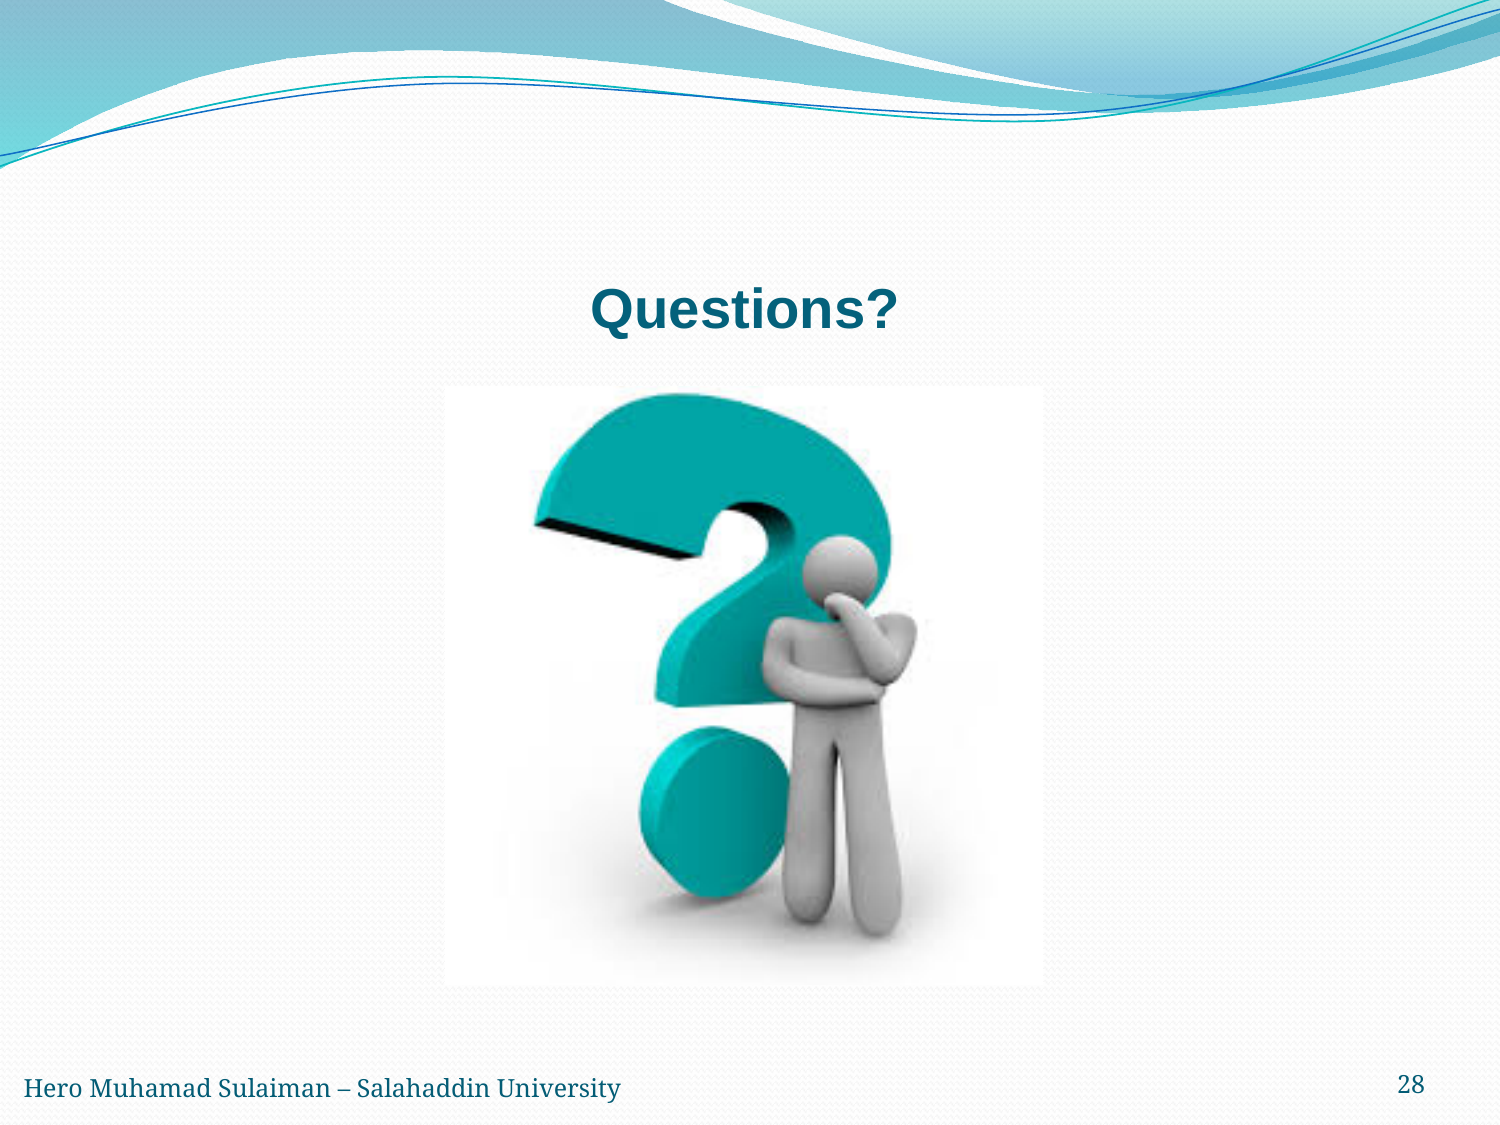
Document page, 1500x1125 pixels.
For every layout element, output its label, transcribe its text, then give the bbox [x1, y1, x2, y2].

title Questions? [70, 152, 1421, 340]
slide_number 28 [1299, 1042, 1425, 1103]
picture [445, 386, 1044, 985]
footer Hero Muhamad Sulaiman – Salahaddin University [23, 1042, 988, 1103]
